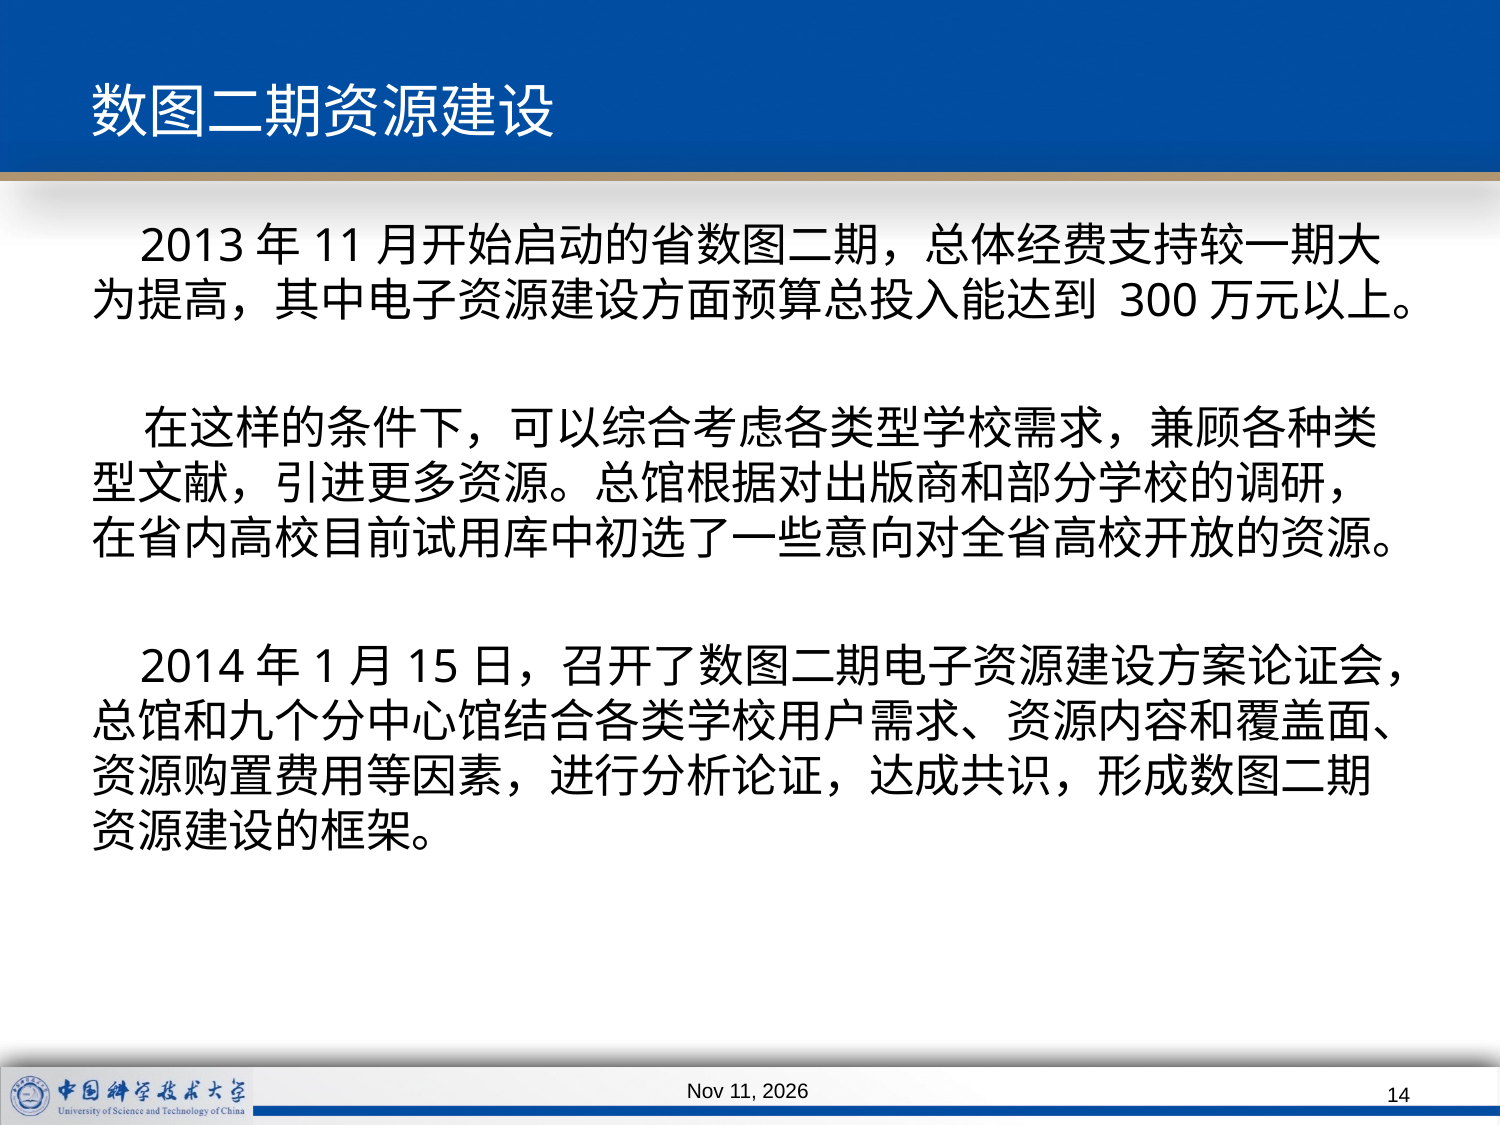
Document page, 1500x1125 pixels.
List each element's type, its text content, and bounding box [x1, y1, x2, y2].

picture [0, 1067, 1500, 1125]
picture [0, 172, 1500, 181]
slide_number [572, 1070, 923, 1118]
slide_number 14 [1092, 1070, 1425, 1118]
list 2013年11月开始启动的省数图二期，总体经费支持较一期大为提高，其中电子资源建设方面预算总投入能达到 300万元以上。 在这样的条件下，可以综合考虑各类型学校需求，兼顾各种类型文献，引进更多资源。总馆根据对出版商和部分学校的调研，在省内高校目前试用库中初选了一些意向对全省高校开放的资源。 2014年1月15日，召开了数图二期电子资源建设方案论证会，总馆和九个分中心馆结合各类学校用户需求、资源内容和覆盖面、资源购置费用等因素，进行分析论证，达成共识，形成数图二期资源建设的框架。 [76, 208, 1427, 1035]
title 数图二期资源建设 [75, 45, 1425, 173]
